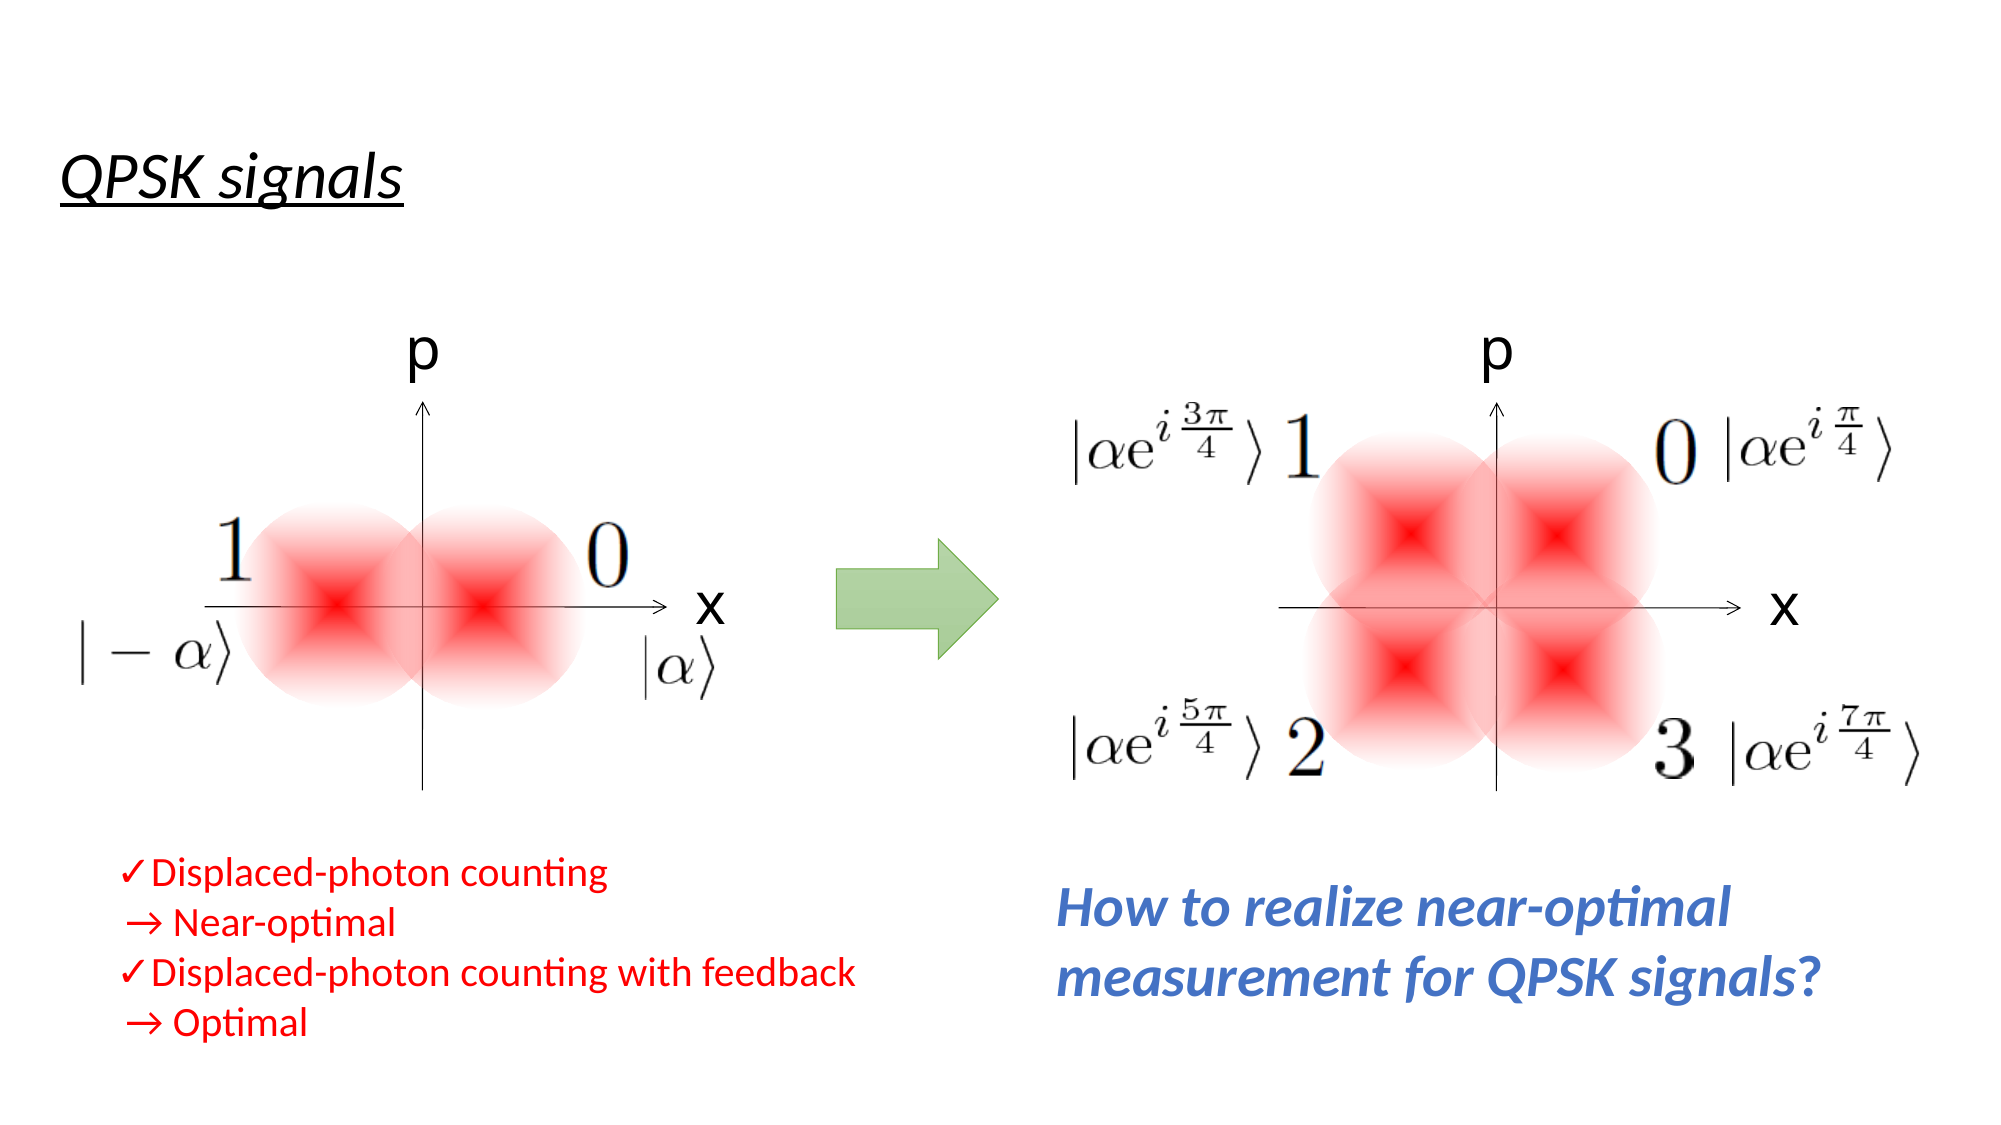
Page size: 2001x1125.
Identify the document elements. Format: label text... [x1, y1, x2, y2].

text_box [1278, 304, 1866, 792]
picture [1732, 704, 1921, 786]
picture [644, 635, 722, 705]
picture [1727, 407, 1893, 482]
text_box QPSK signals [44, 124, 996, 219]
picture [1075, 402, 1263, 485]
text_box How to realize near-optimal measurement for QPSK signals? [1042, 861, 1941, 1016]
text_box ✓Displaced-photon counting → Near-optimal ✓Displaced-photon counting with feedback → Optimal [101, 837, 912, 1053]
text_box [835, 537, 1000, 661]
picture [1073, 698, 1262, 780]
picture [74, 620, 232, 685]
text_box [204, 303, 792, 791]
